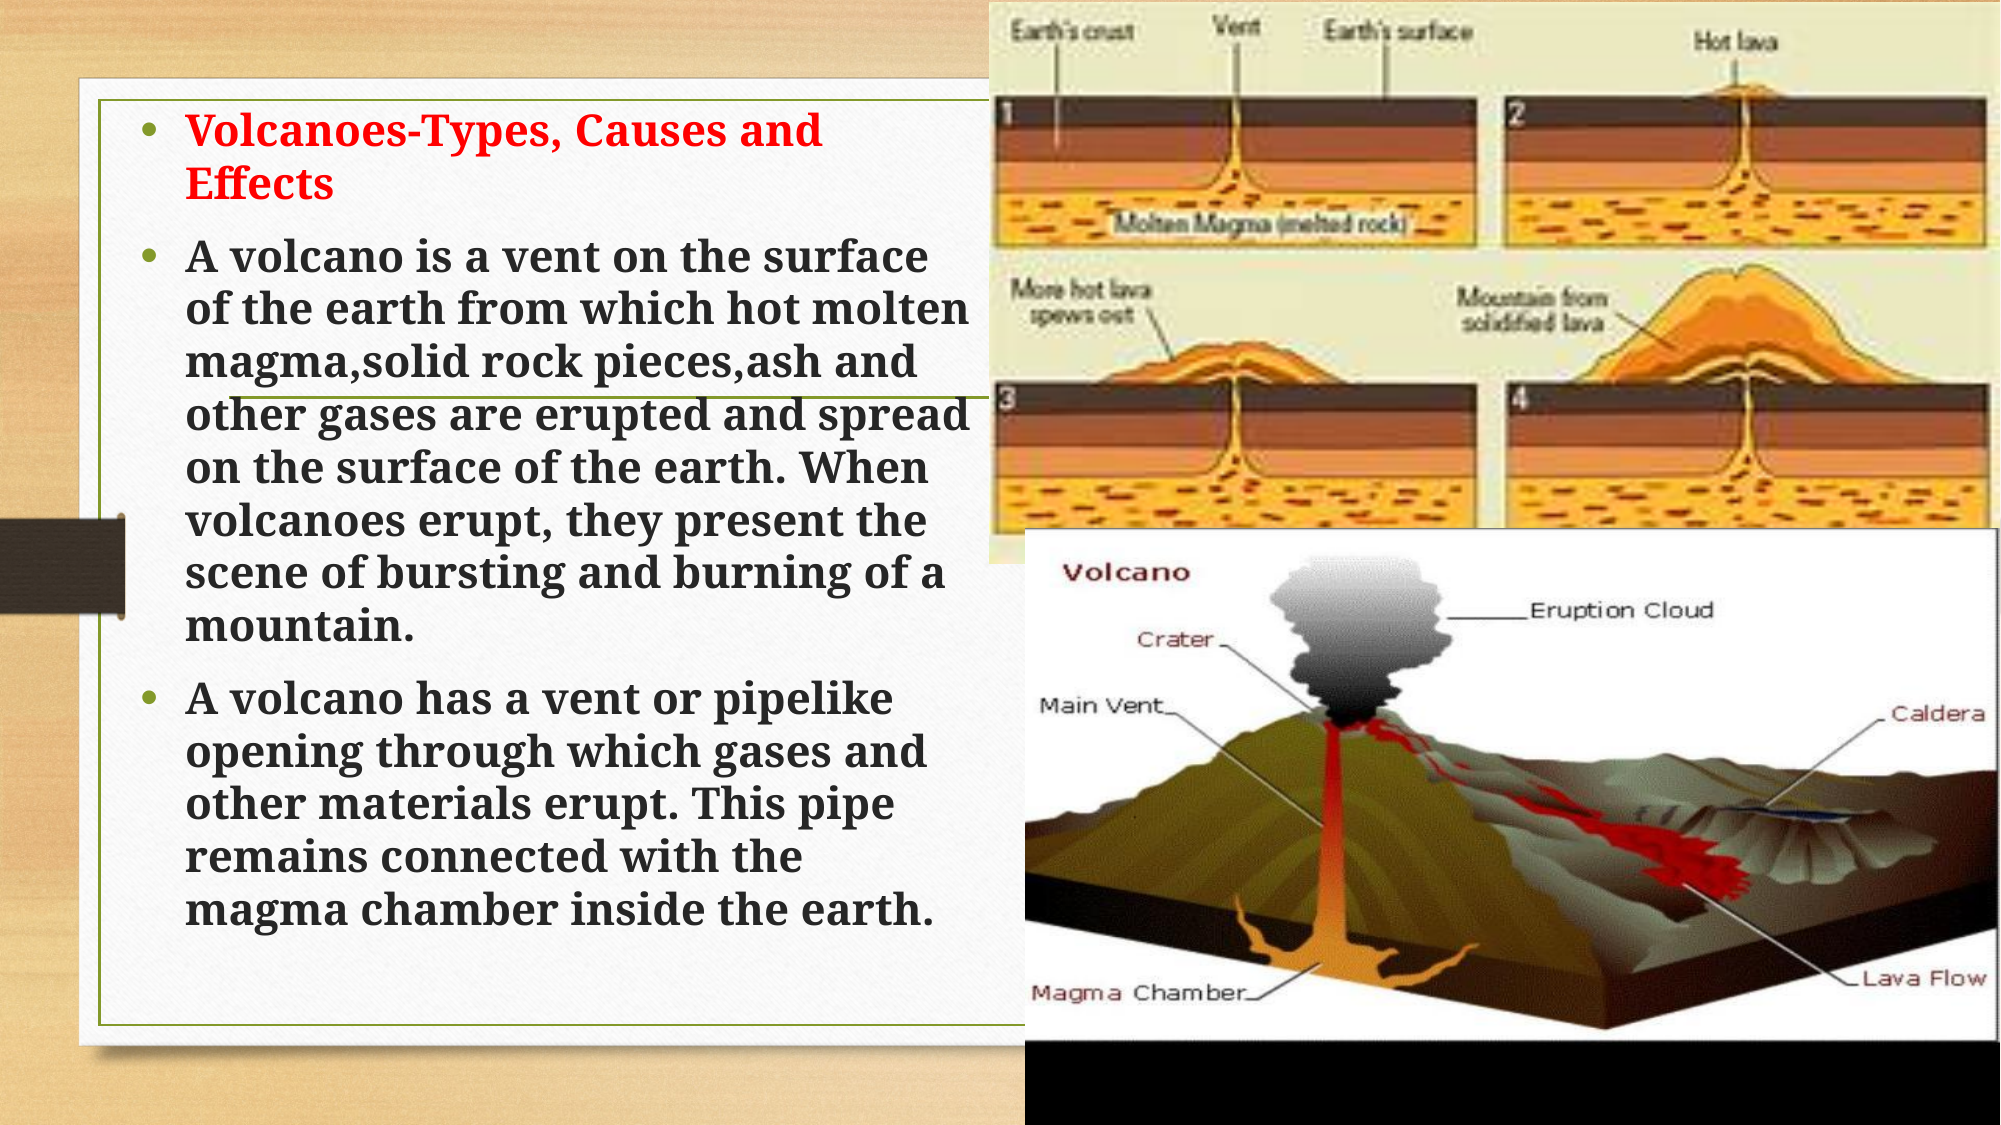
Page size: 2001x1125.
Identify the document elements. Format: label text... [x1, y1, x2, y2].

list Volcanoes-Types, Causes and Effects A volcano is a vent on the surface of the earth from which hot molten magma,solid rock pieces,ash and other gases are erupted and spread on the surface of the earth. When volcanoes erupt, they present the scene of bursting and burning of a mountain. A volcano has a vent or pipelike opening through which gases and other materials erupt. This pipe remains connected with the magma chamber inside the earth. [125, 95, 987, 963]
picture [0, 0, 2001, 1125]
